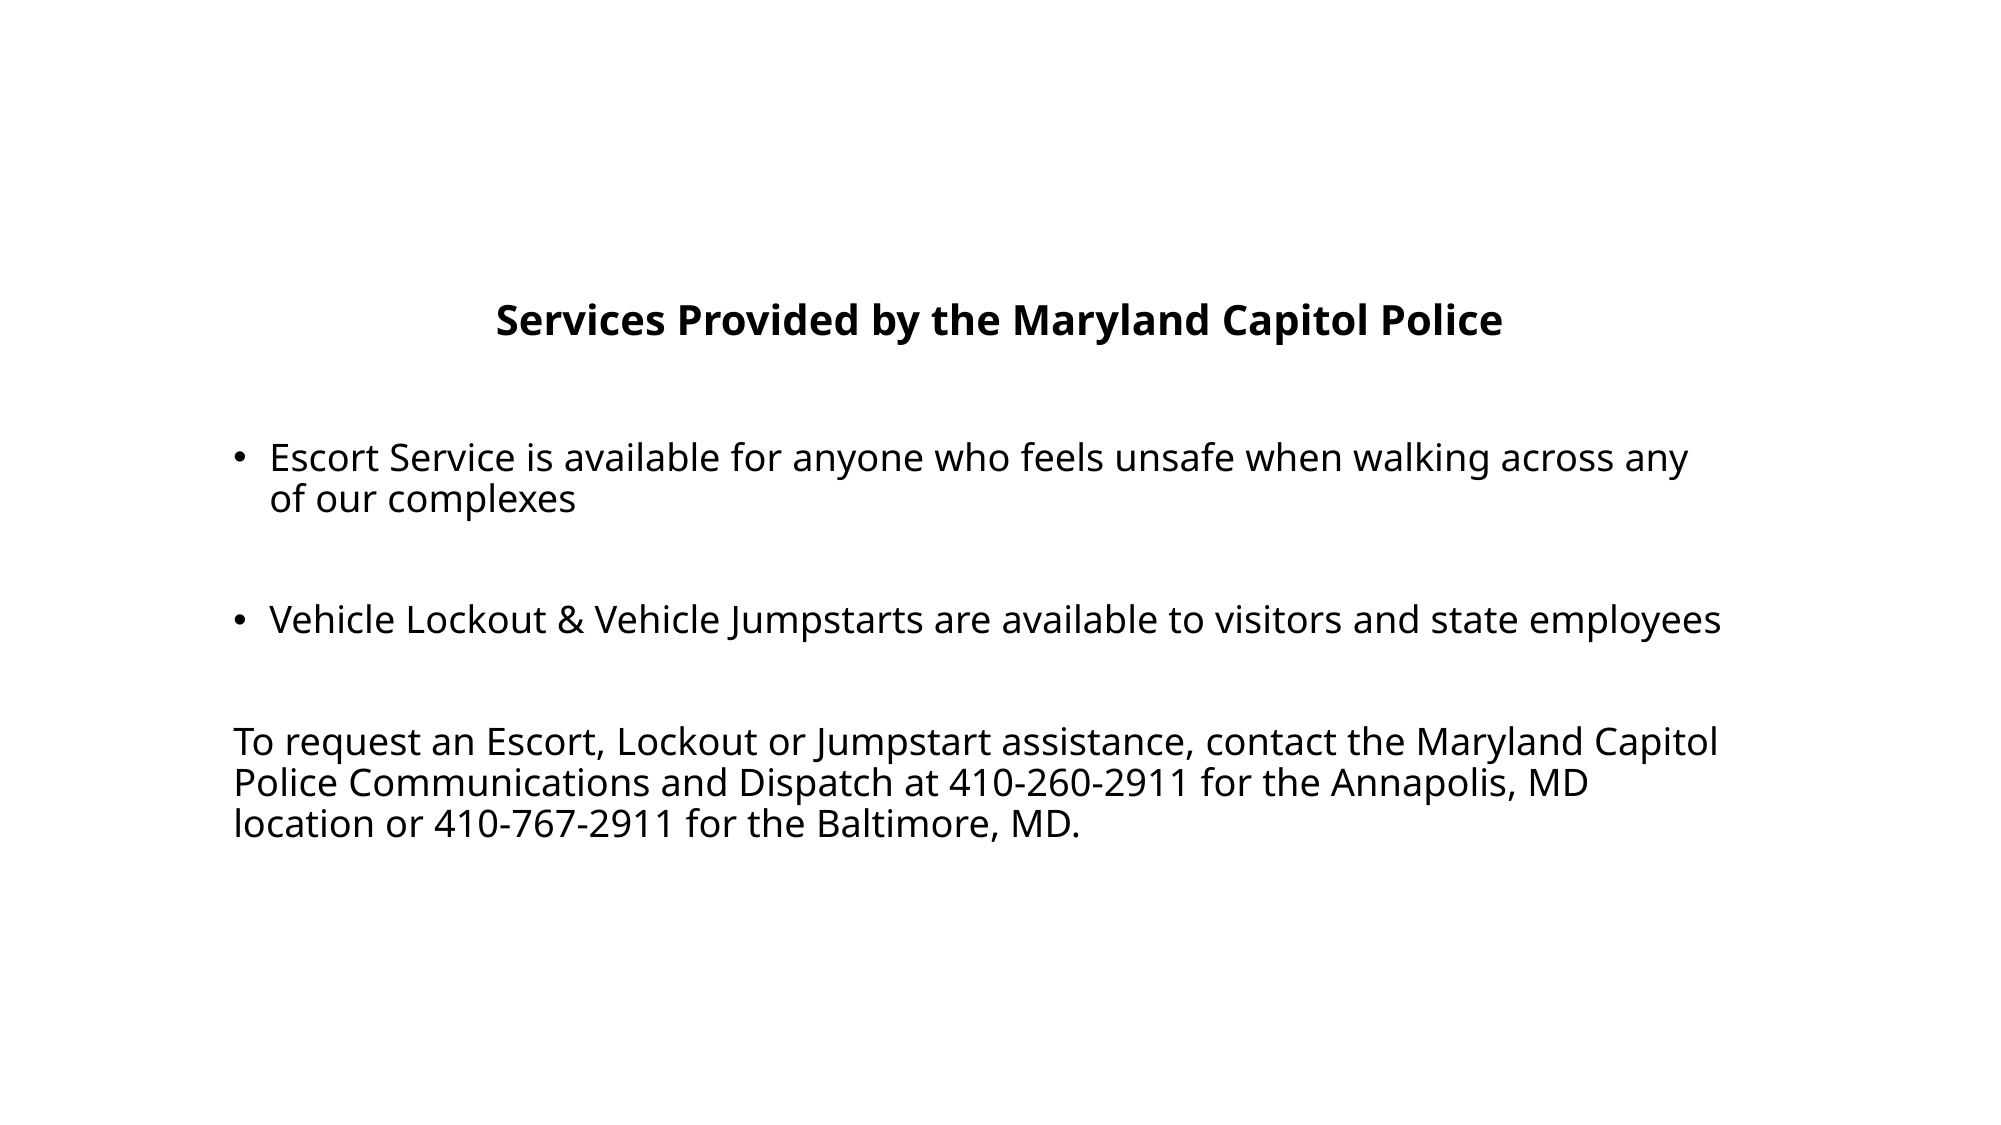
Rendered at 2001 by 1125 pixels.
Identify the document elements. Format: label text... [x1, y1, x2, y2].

title Services Provided by the Maryland Capitol Police [137, 213, 1863, 431]
list Escort Service is available for anyone who feels unsafe when walking across any of our complexes Vehicle Lockout & Vehicle Jumpstarts are available to visitors and state employees To request an Escort, Lockout or Jumpstart assistance, contact the Maryland Capitol Police Communications and Dispatch at 410-260-2911 for the Annapolis, MD location or 410-767-2911 for the Baltimore, MD. [218, 430, 1743, 895]
